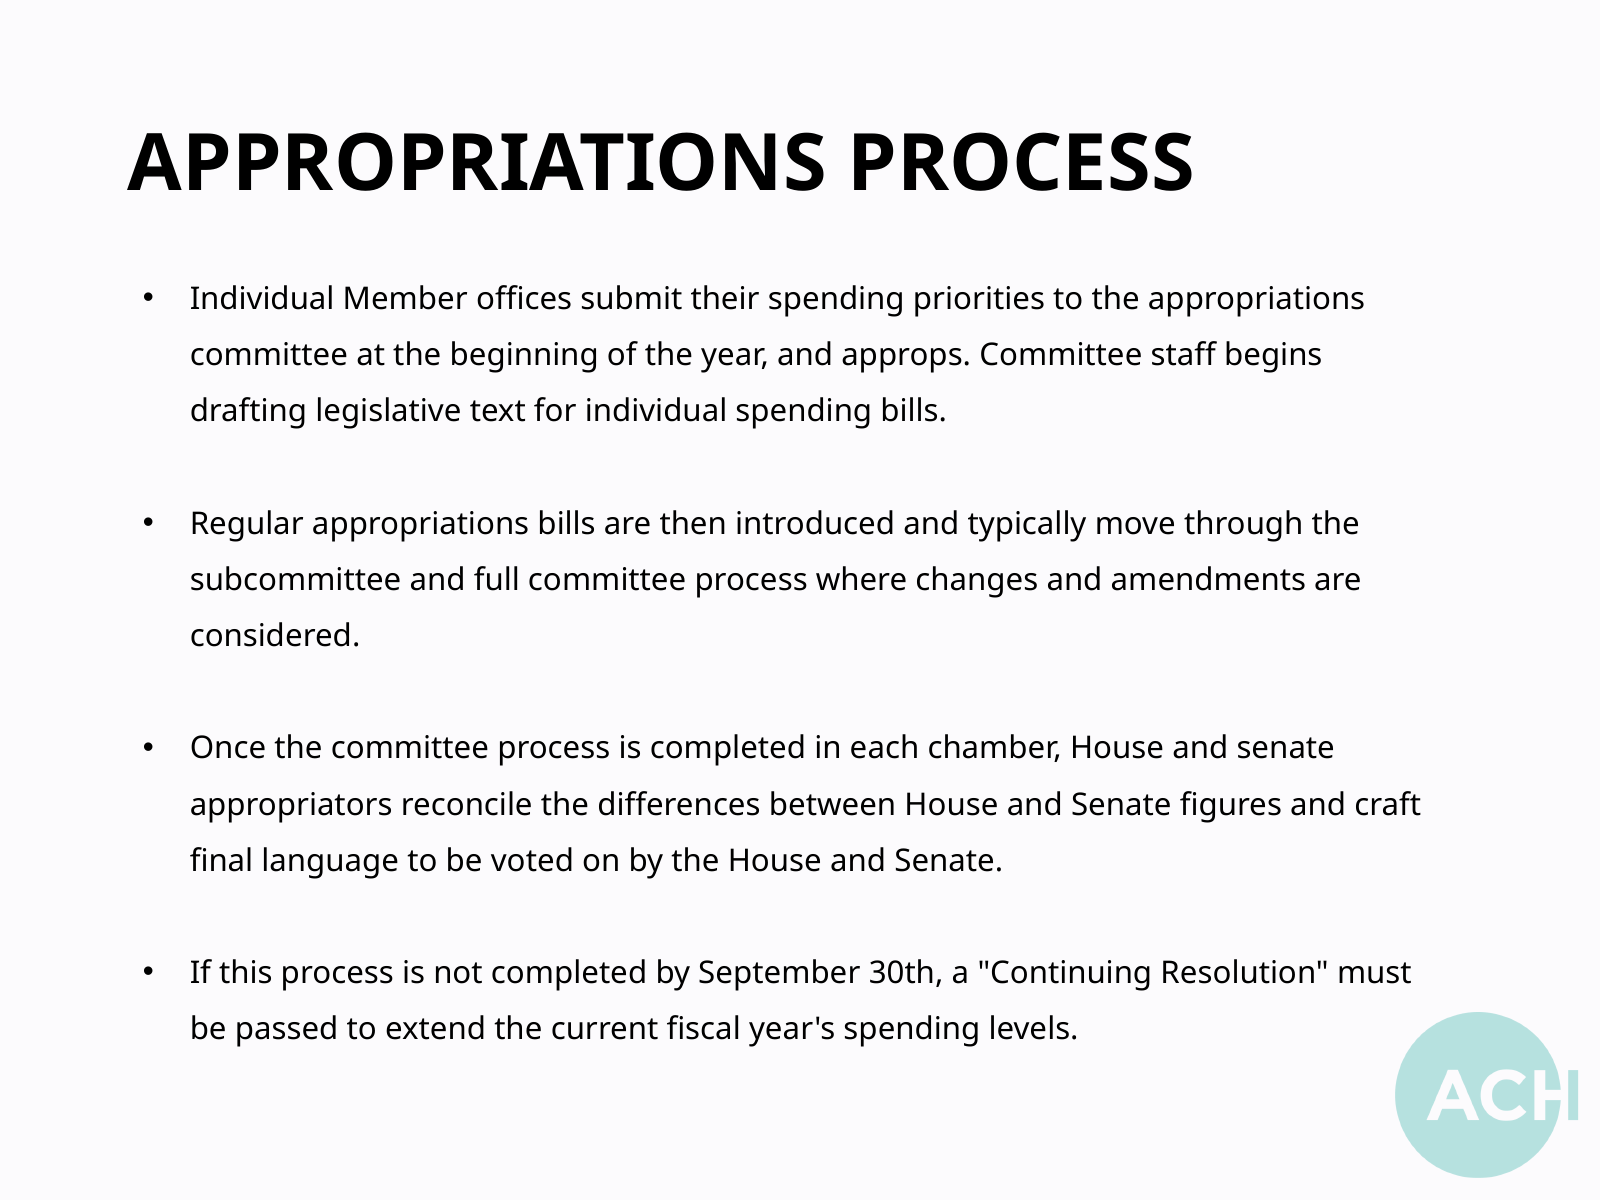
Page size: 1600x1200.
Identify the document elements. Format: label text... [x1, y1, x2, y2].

text_box Individual Member offices submit their spending priorities to the appropriations committee at the beginning of the year, and approps. Committee staff begins drafting legislative text for individual spending bills. Regular appropriations bills are then introduced and typically move through the subcommittee and full committee process where changes and amendments are considered. Once the committee process is completed in each chamber, House and senate appropriators reconcile the differences between House and Senate figures and craft final language to be voted on by the House and Senate. If this process is not completed by September 30th, a "Continuing Resolution" must be passed to extend the current fiscal year's spending levels. [127, 252, 1456, 1054]
text_box [1395, 1012, 1579, 1178]
text_box APPROPRIATIONS PROCESS [127, 111, 1428, 207]
